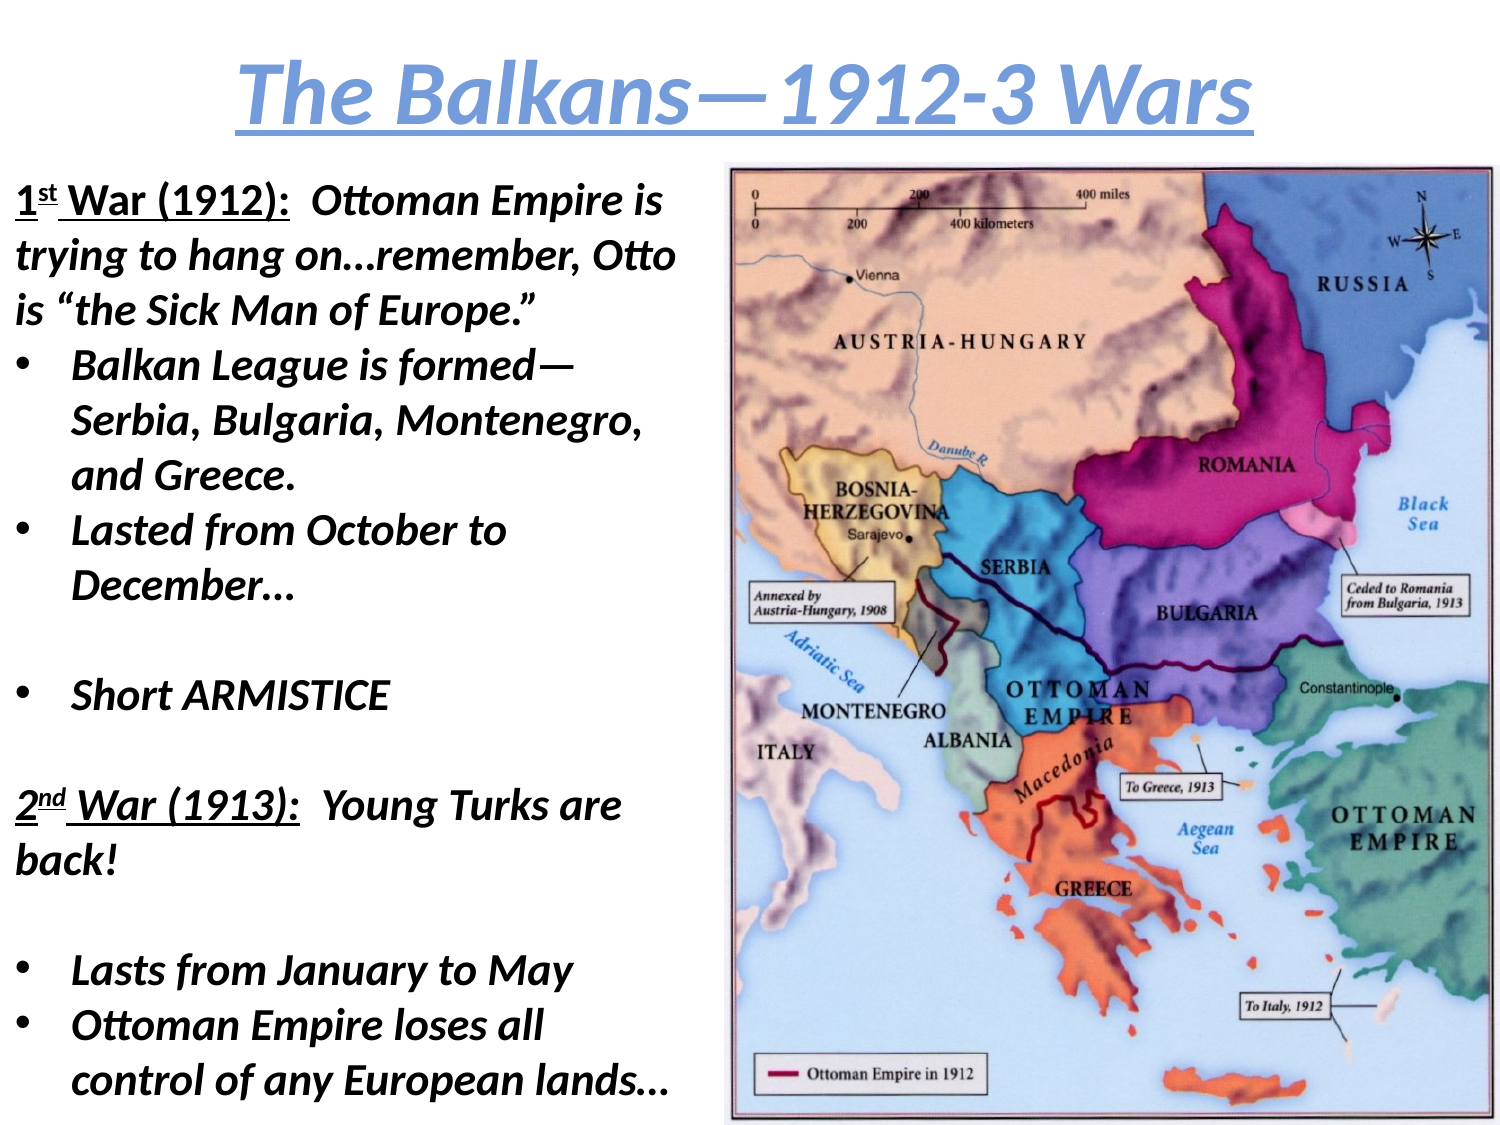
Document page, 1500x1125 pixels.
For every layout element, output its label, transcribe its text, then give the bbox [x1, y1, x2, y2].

title The Balkans—1912-3 Wars [0, 0, 1410, 175]
picture [723, 162, 1500, 1125]
text_box 1st War (1912): Ottoman Empire is trying to hang on…remember, Otto is “the Sick Man of Europe.” Balkan League is formed—Serbia, Bulgaria, Montenegro, and Greece. Lasted from October to December… Short ARMISTICE 2nd War (1913): Young Turks are back! Lasts from January to May Ottoman Empire loses all control of any European lands… [0, 162, 700, 1125]
